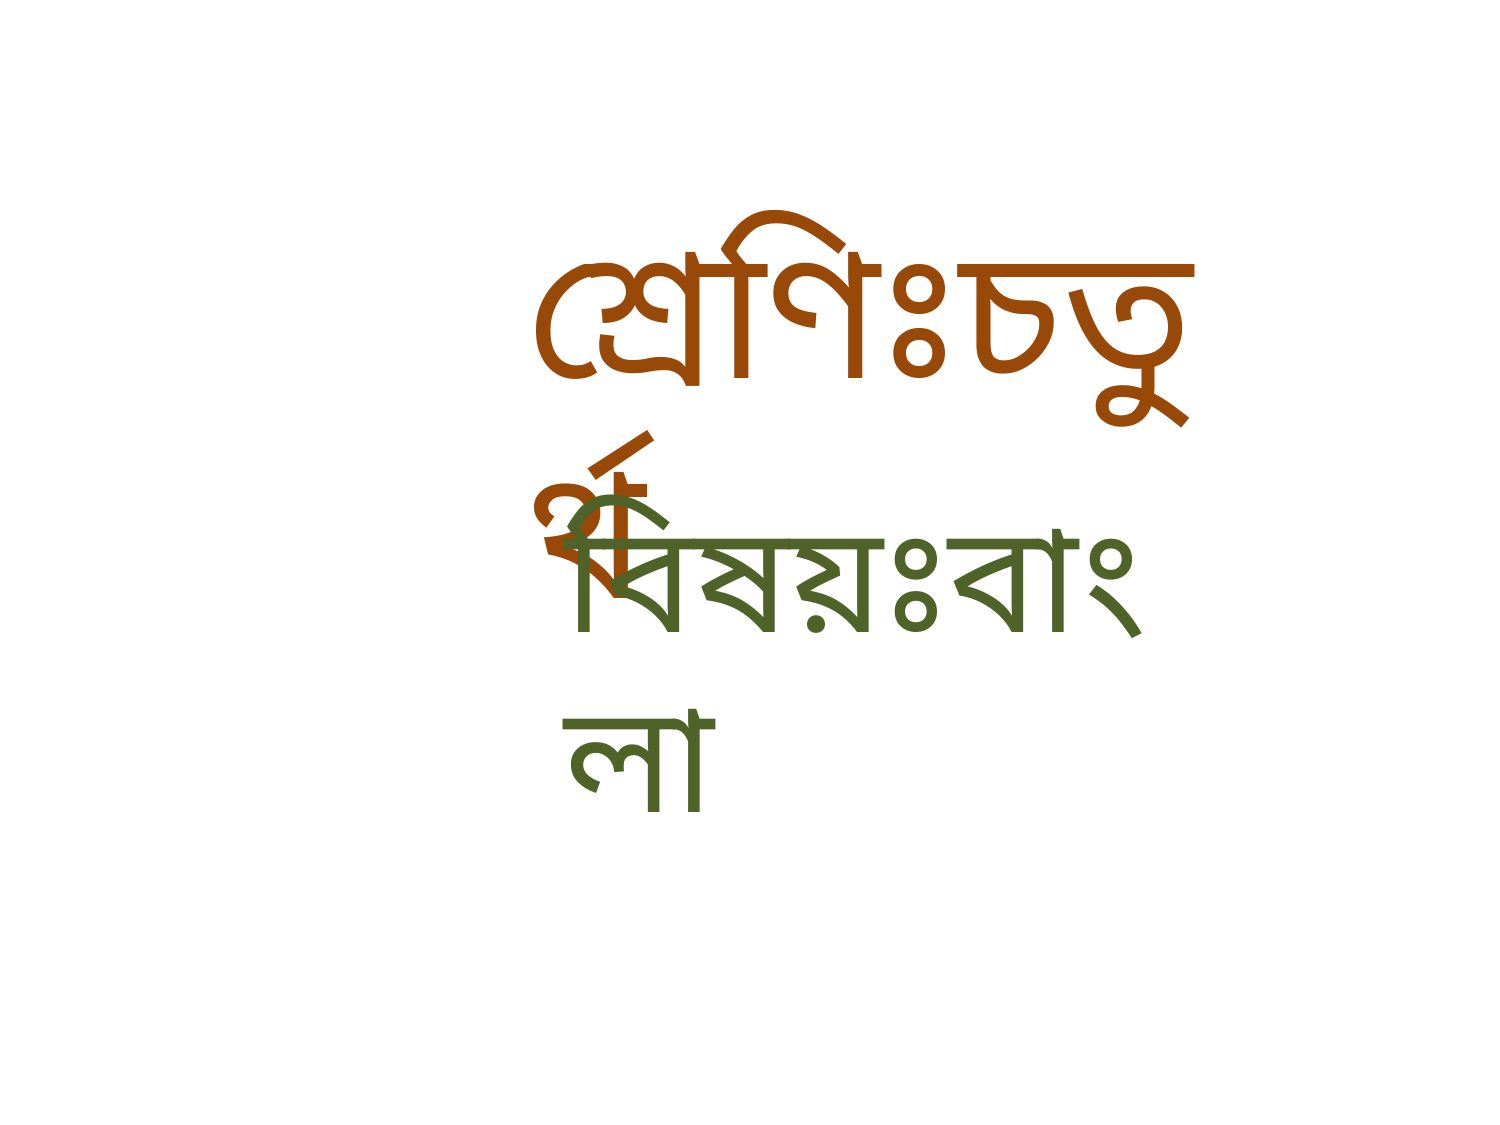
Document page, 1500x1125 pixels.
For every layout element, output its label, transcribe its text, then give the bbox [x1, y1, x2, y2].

text_box বিষয়ঃবাংলা [549, 474, 1188, 850]
text_box শ্রেণিঃচতুর্থ [512, 187, 1263, 642]
